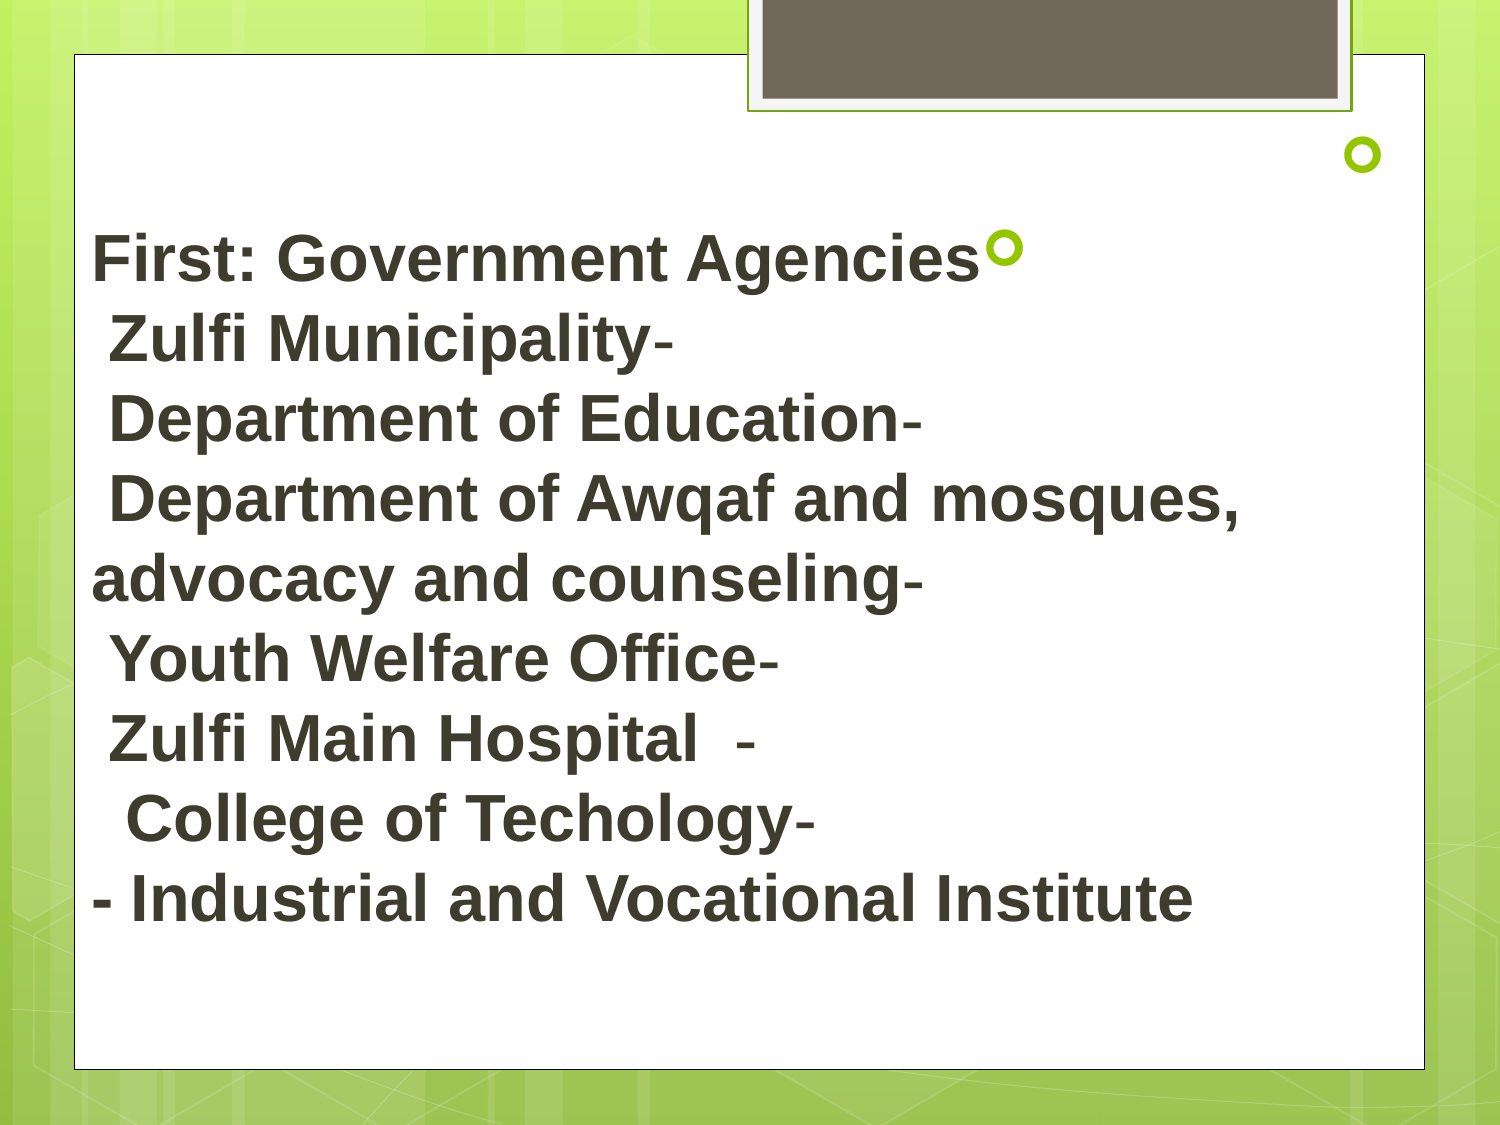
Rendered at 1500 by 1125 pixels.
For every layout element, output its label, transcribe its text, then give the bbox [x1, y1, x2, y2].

list First: Government Agencies Zulfi Municipality- Department of Education- Department of Awqaf and mosques, advocacy and counseling- Youth Welfare Office- Zulfi Main Hospital - College of Techology- Industrial and Vocational Institute- [76, 113, 1412, 1071]
